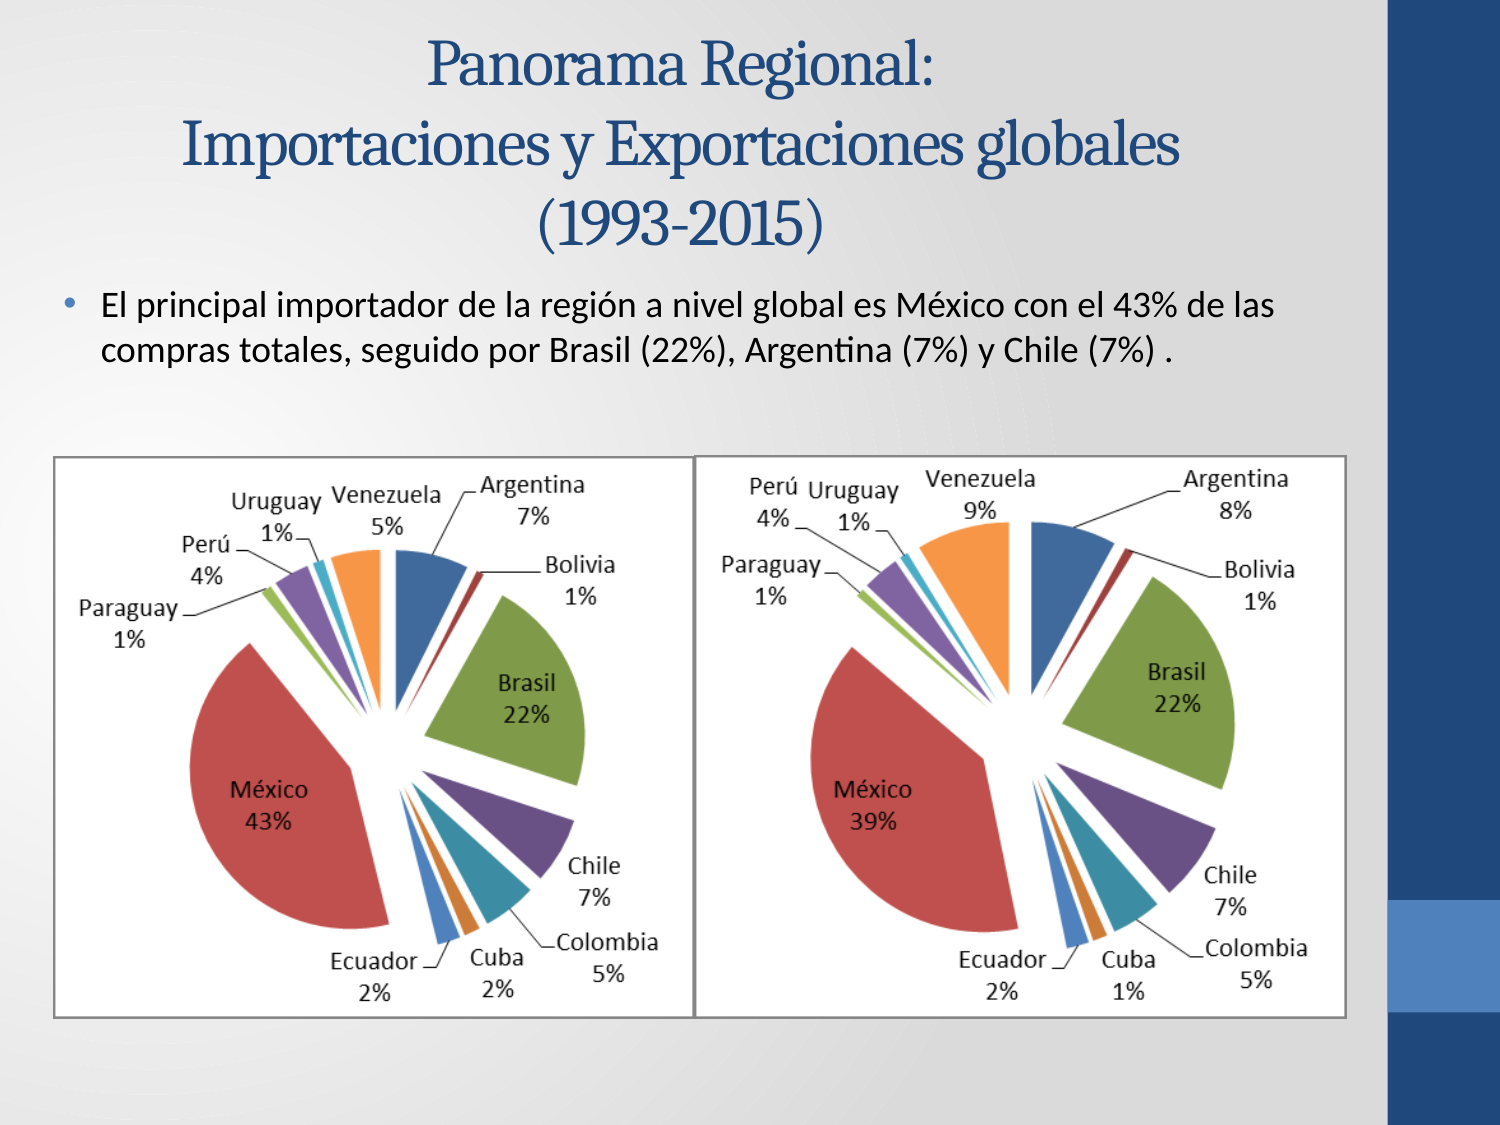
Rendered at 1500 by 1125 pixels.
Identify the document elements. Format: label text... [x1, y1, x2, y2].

picture [52, 455, 1348, 1020]
title Panorama Regional: Importaciones y Exportaciones globales (1993-2015) [0, 45, 1376, 233]
list El principal importador de la región a nivel global es México con el 43% de las compras totales, seguido por Brasil (22%), Argentina (7%) y Chile (7%) . [29, 219, 1292, 1057]
